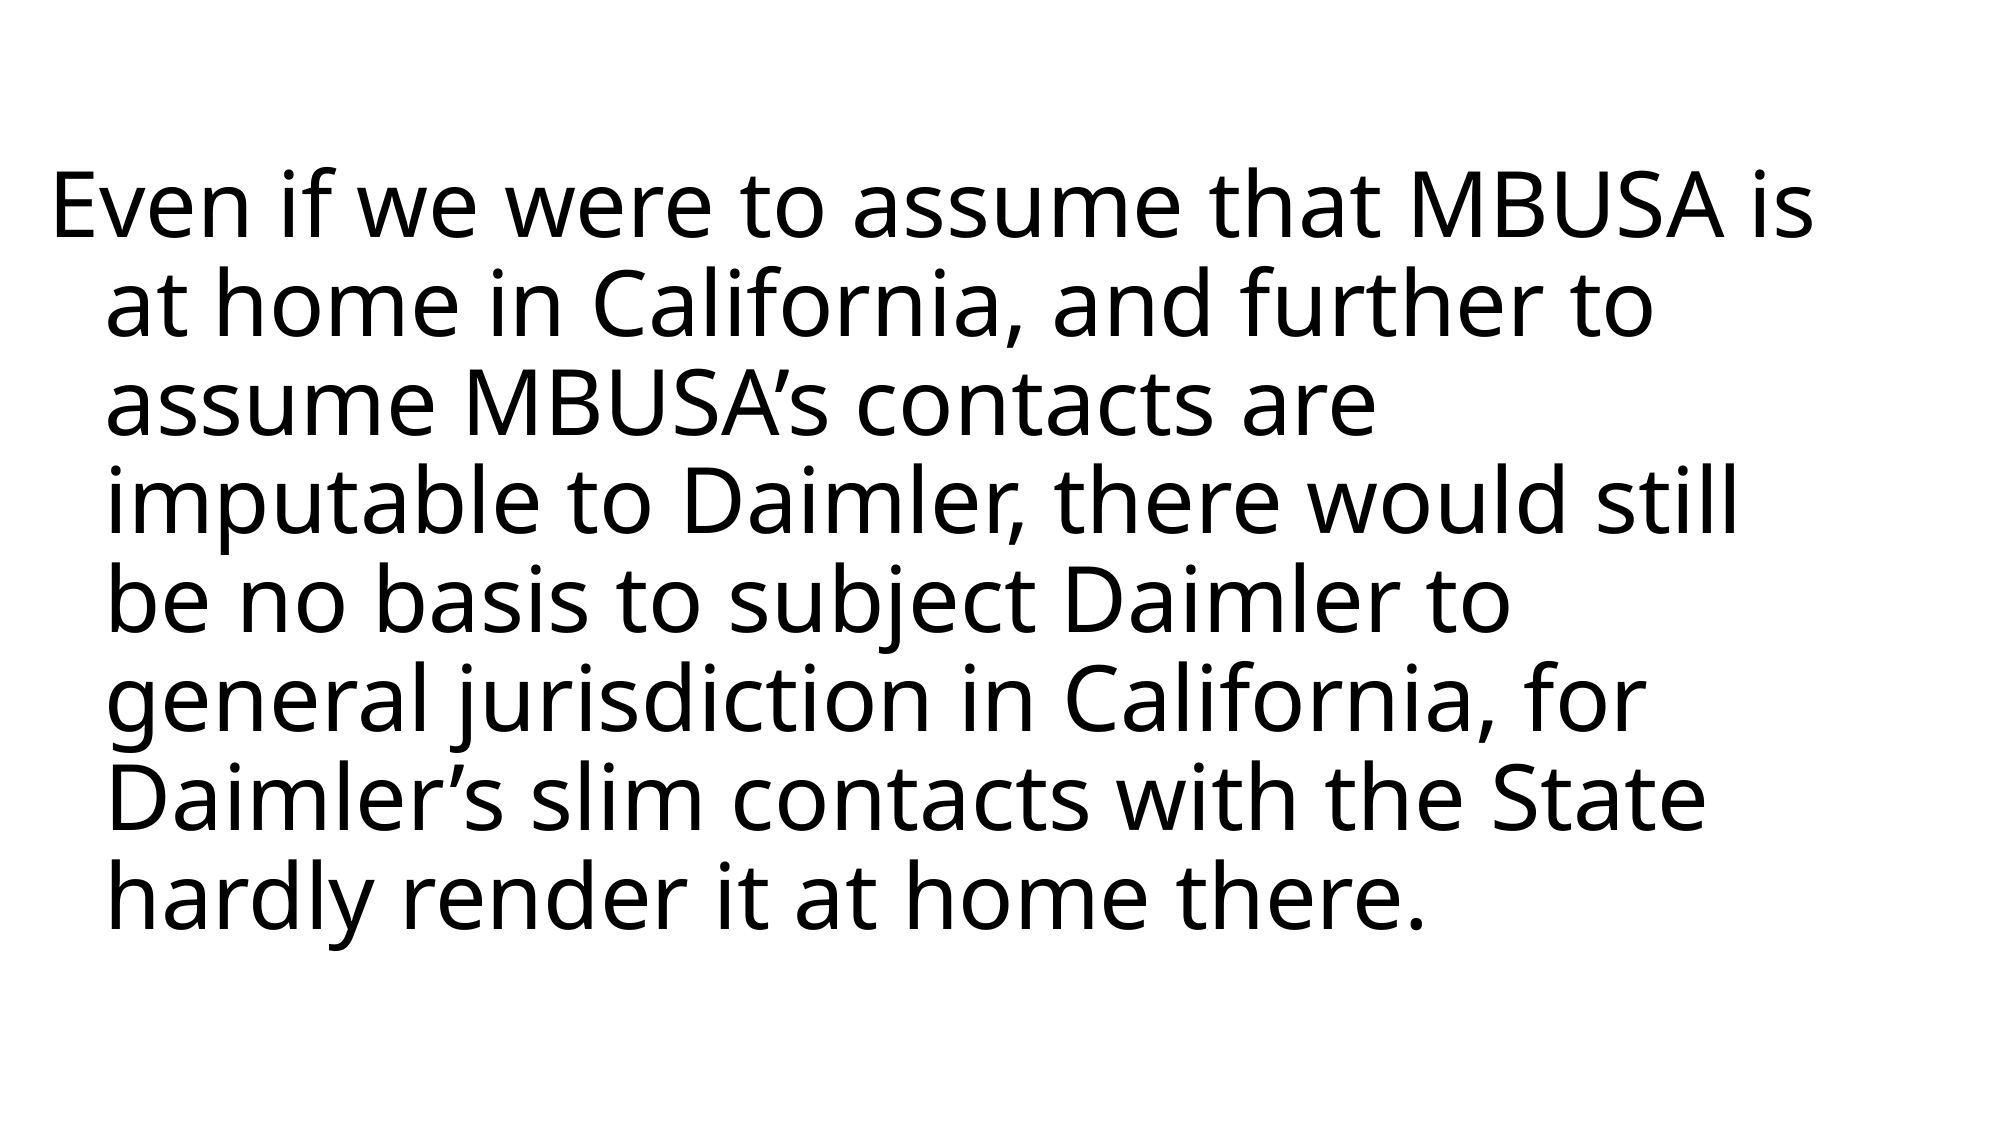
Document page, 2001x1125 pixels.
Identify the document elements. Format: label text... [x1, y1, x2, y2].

title Even if we were to assume that MBUSA is at home in California, and further to assume MBUSA’s contacts are imputable to Daimler, there would still be no basis to subject Daimler to general jurisdiction in California, for Daimler’s slim contacts with the State hardly render it at home there. [33, 45, 1836, 1063]
